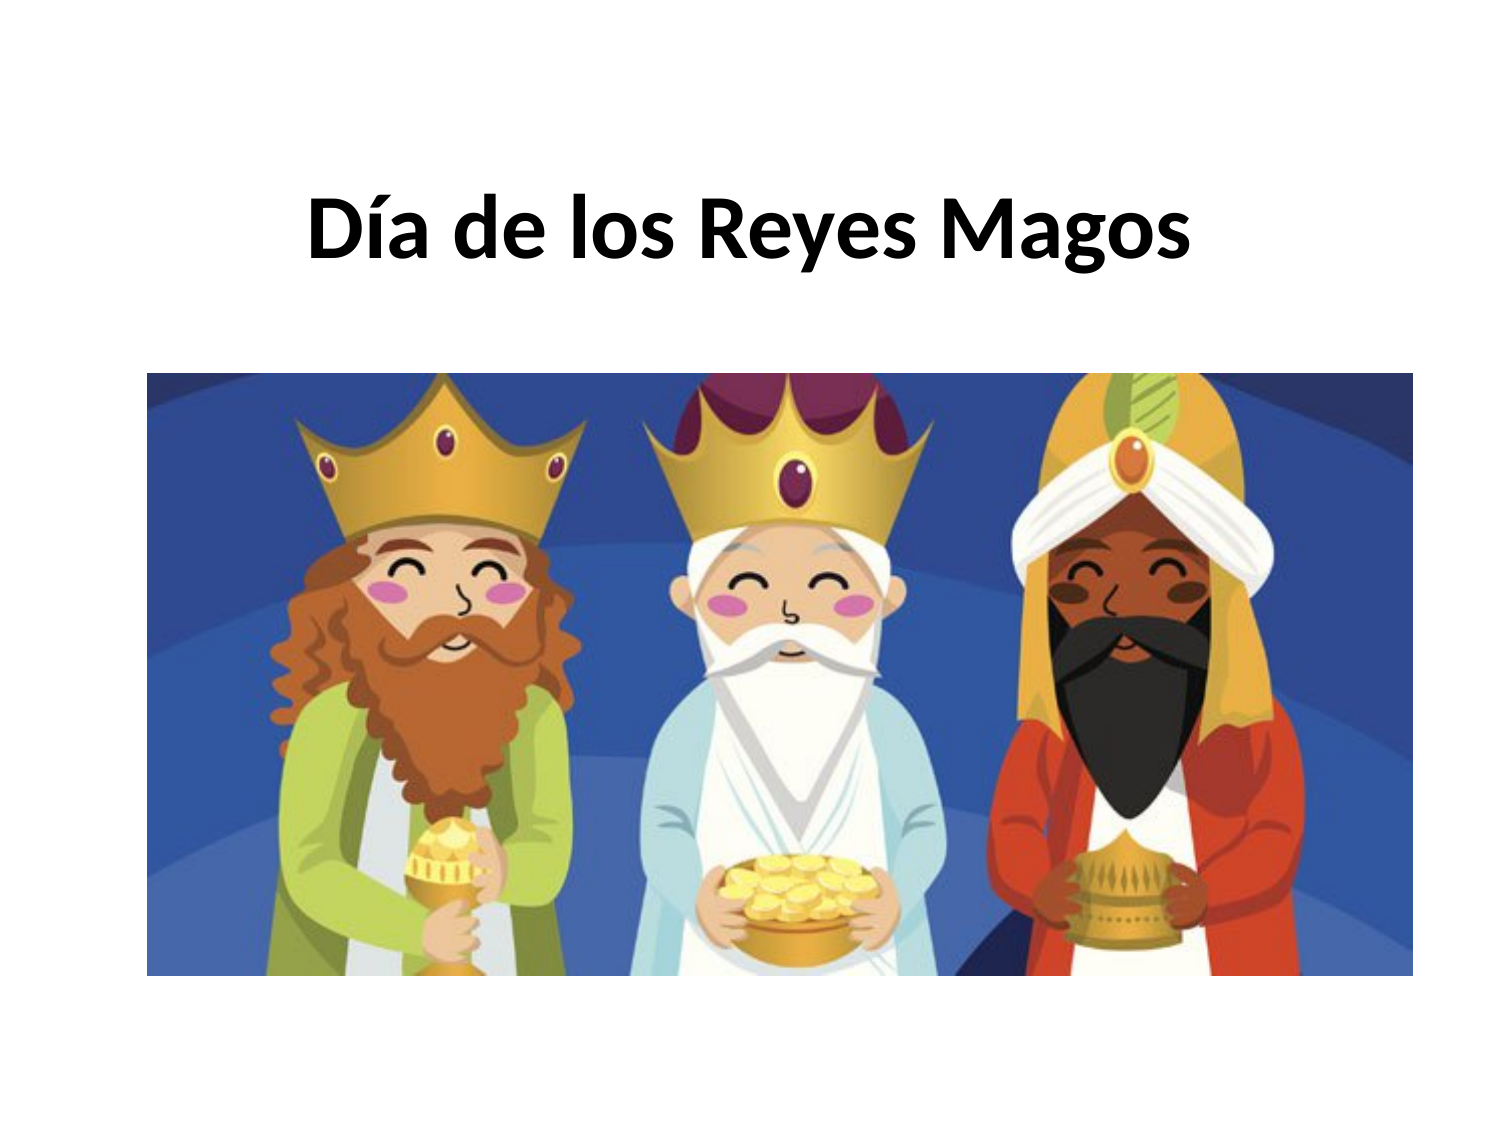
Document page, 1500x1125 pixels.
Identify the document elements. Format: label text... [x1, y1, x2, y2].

picture [147, 373, 1413, 977]
text_box Día de los Reyes Magos [112, 101, 1388, 343]
